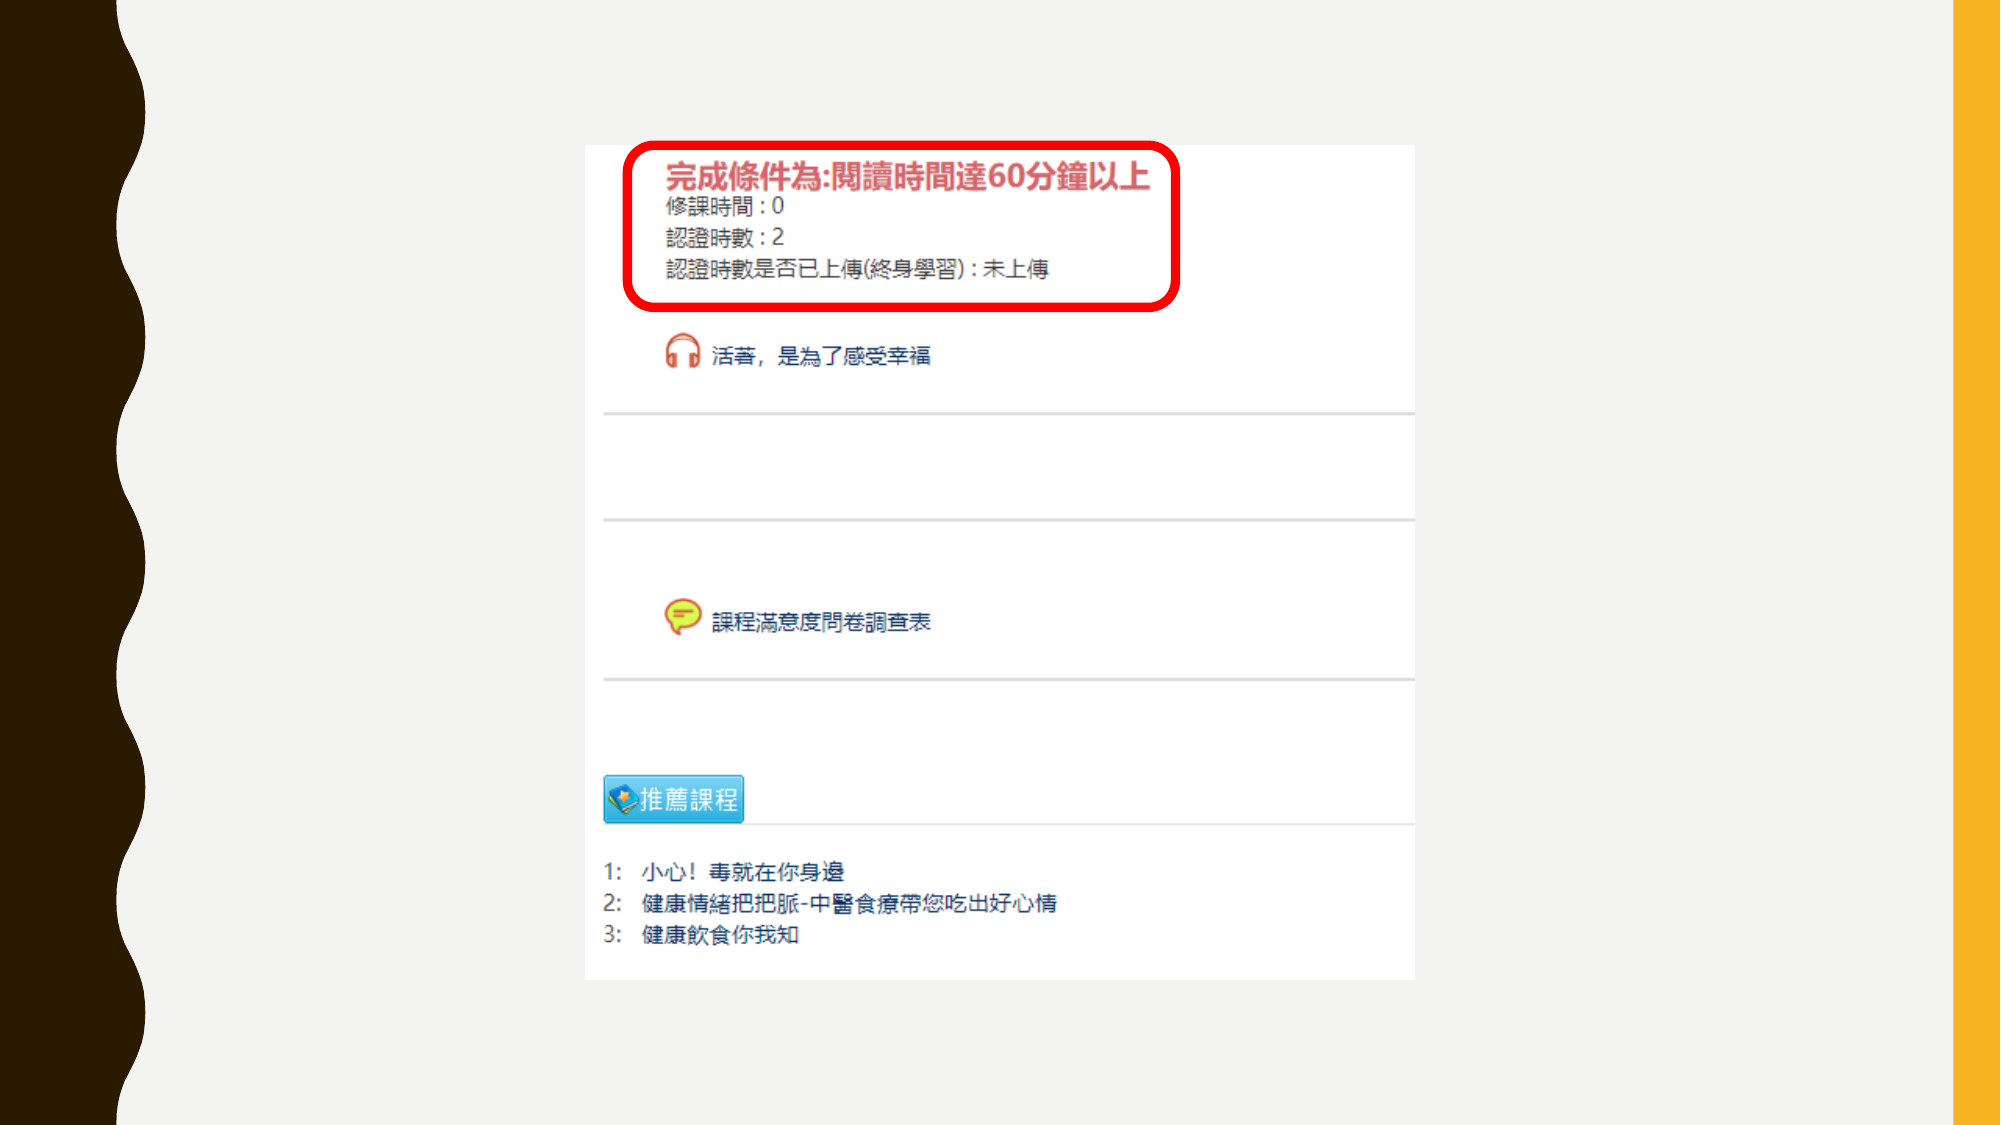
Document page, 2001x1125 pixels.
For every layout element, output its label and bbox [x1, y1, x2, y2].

picture [585, 145, 1415, 980]
